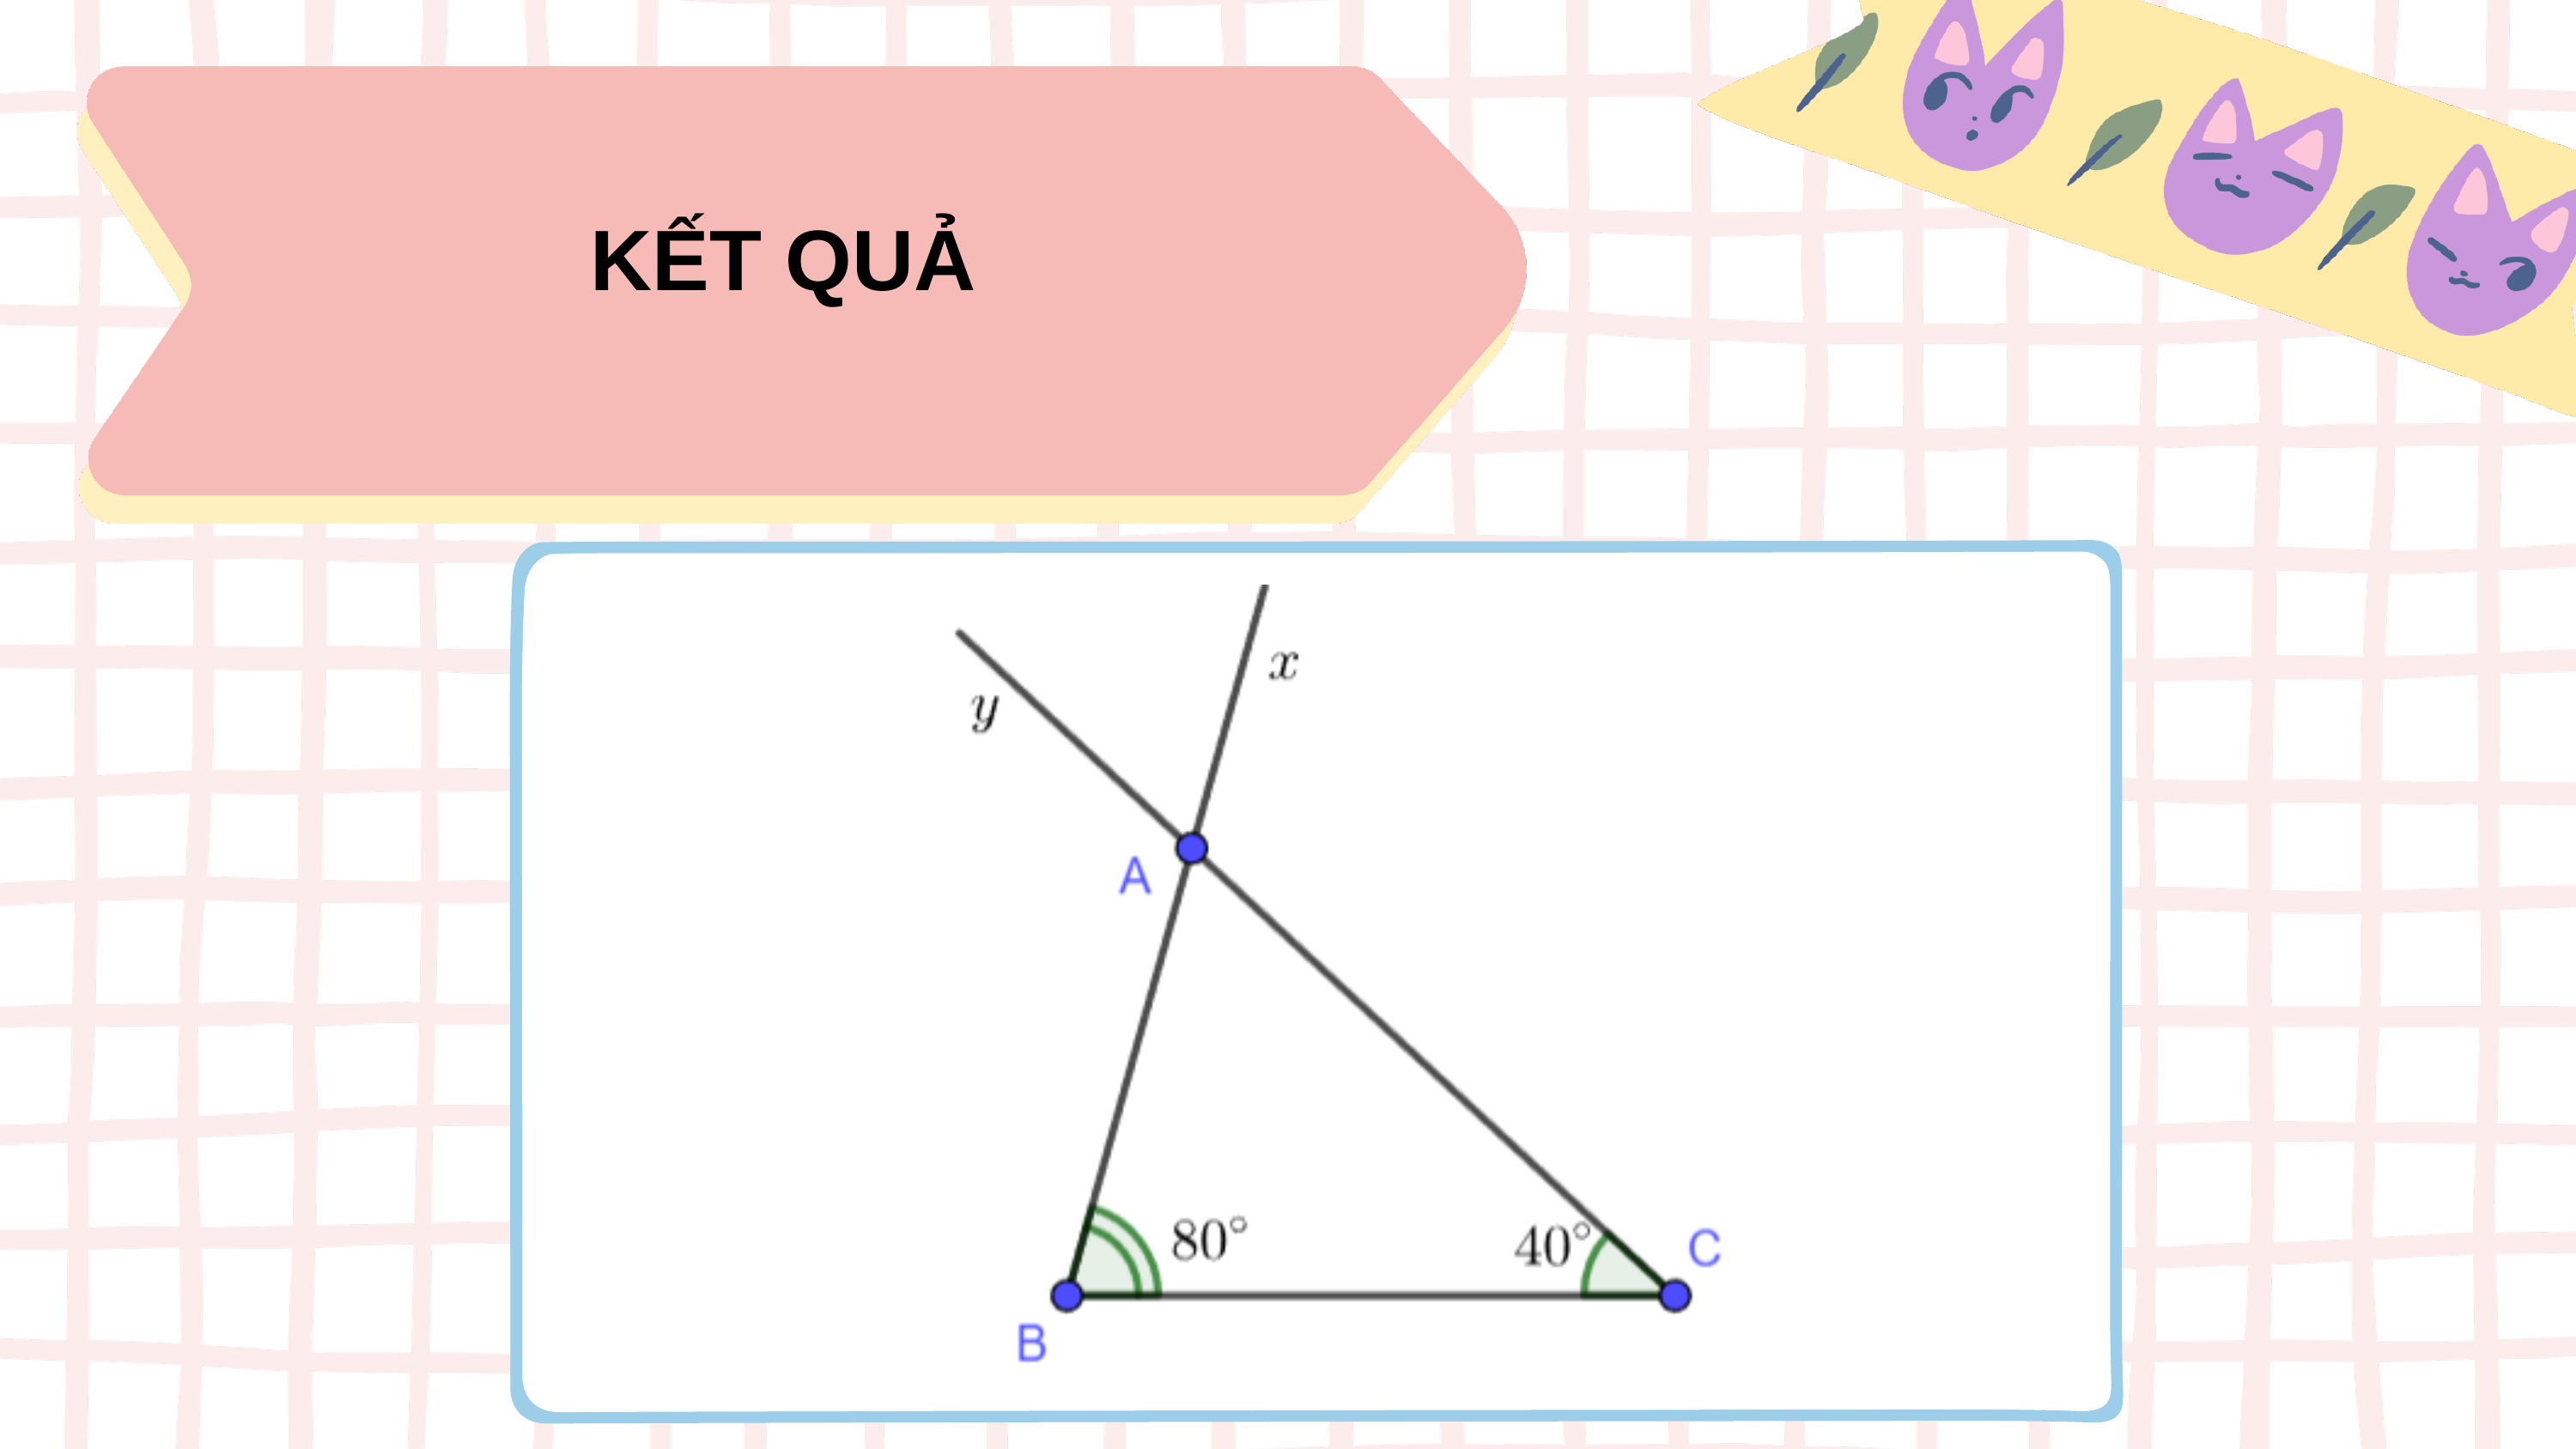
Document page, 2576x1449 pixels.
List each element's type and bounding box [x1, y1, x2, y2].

text_box [509, 539, 2123, 1424]
text_box [521, 551, 2111, 1413]
picture [0, 0, 2576, 1449]
